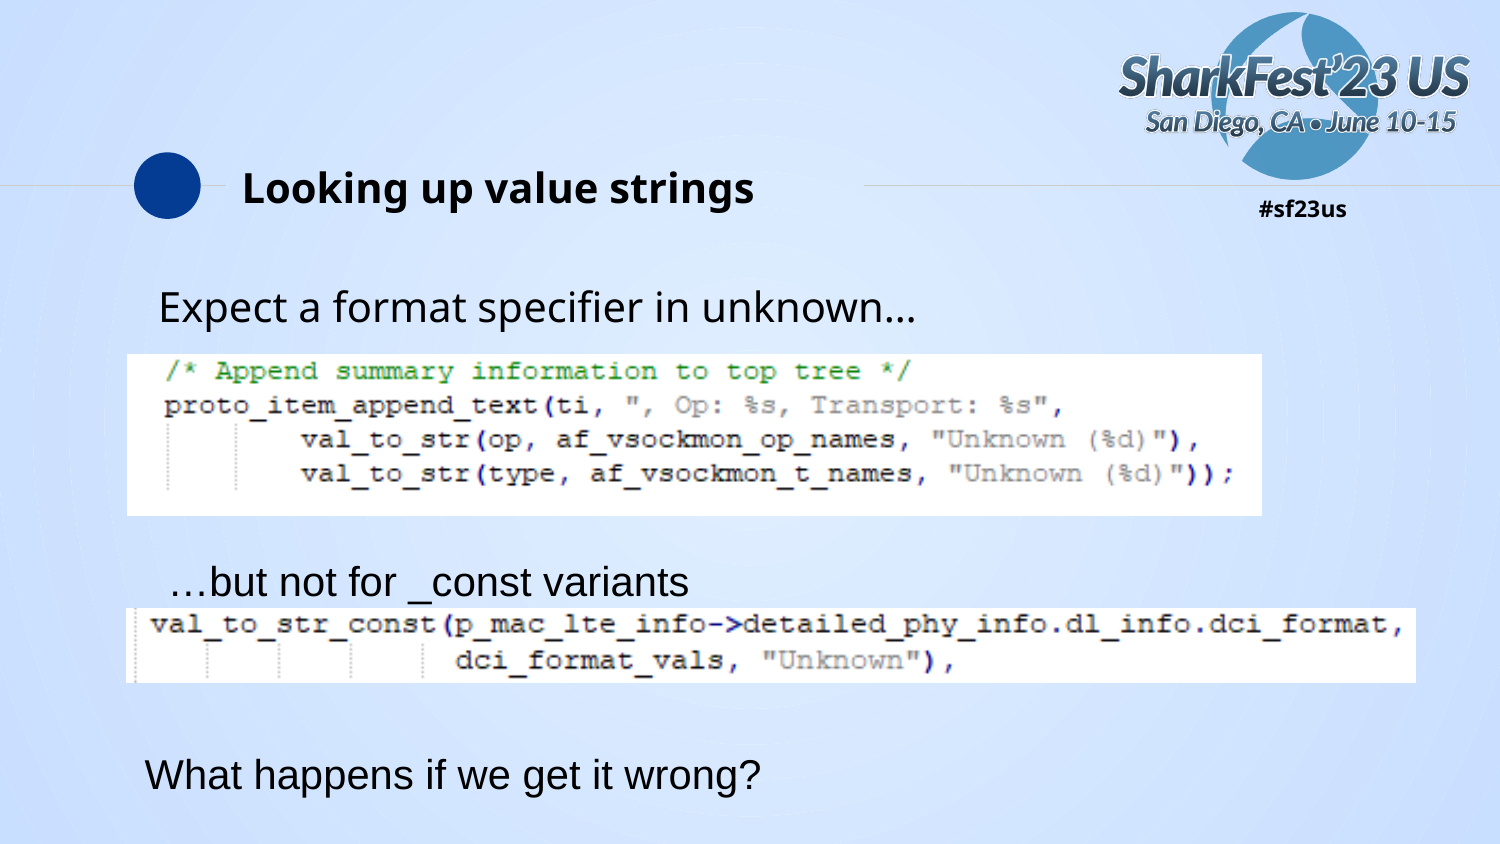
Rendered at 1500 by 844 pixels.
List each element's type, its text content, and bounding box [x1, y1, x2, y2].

picture [126, 608, 1416, 683]
text_box What happens if we get it wrong? [129, 740, 777, 806]
picture [127, 353, 1262, 516]
list Expect a format specifier in unknown… [126, 265, 1357, 491]
title Looking up value strings [226, 151, 863, 223]
picture [1119, 12, 1470, 180]
text_box …but not for _const variants [152, 547, 705, 606]
